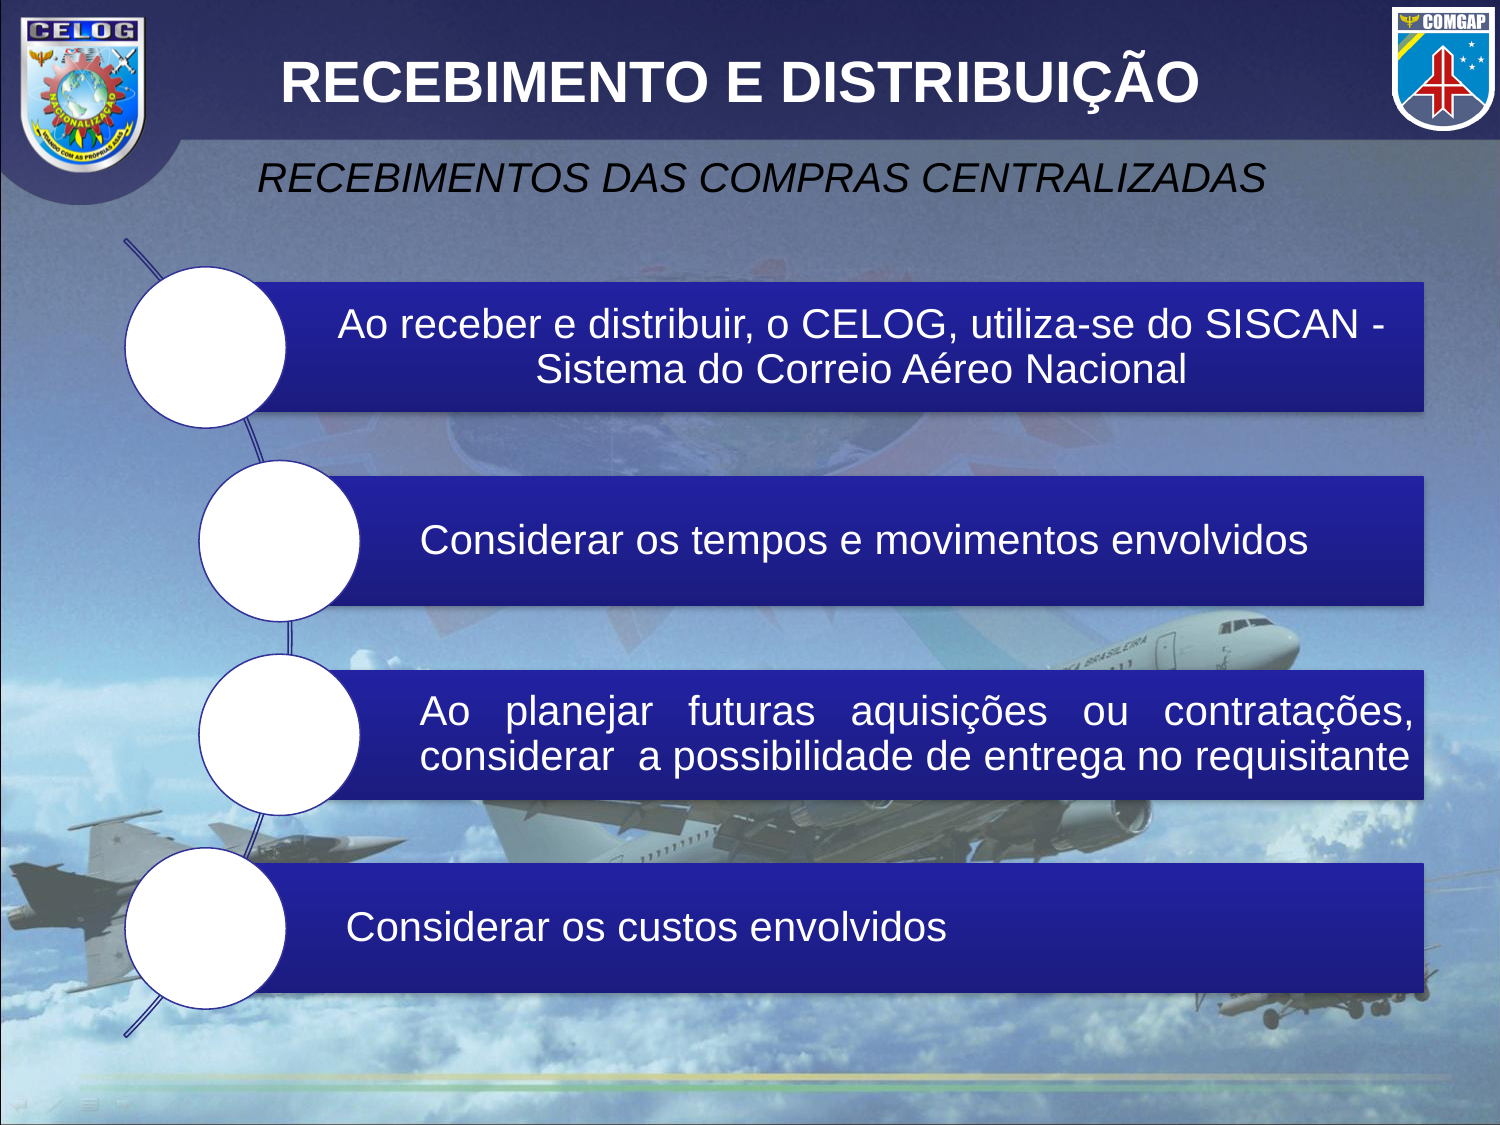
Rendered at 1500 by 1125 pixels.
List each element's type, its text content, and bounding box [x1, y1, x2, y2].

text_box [110, 218, 1436, 1058]
title RECEBIMENTO E DISTRIBUIÇÃO [81, 20, 1400, 138]
picture [0, 0, 1500, 1125]
text_box RECEBIMENTOS DAS COMPRAS CENTRALIZADAS [64, 143, 1459, 1042]
